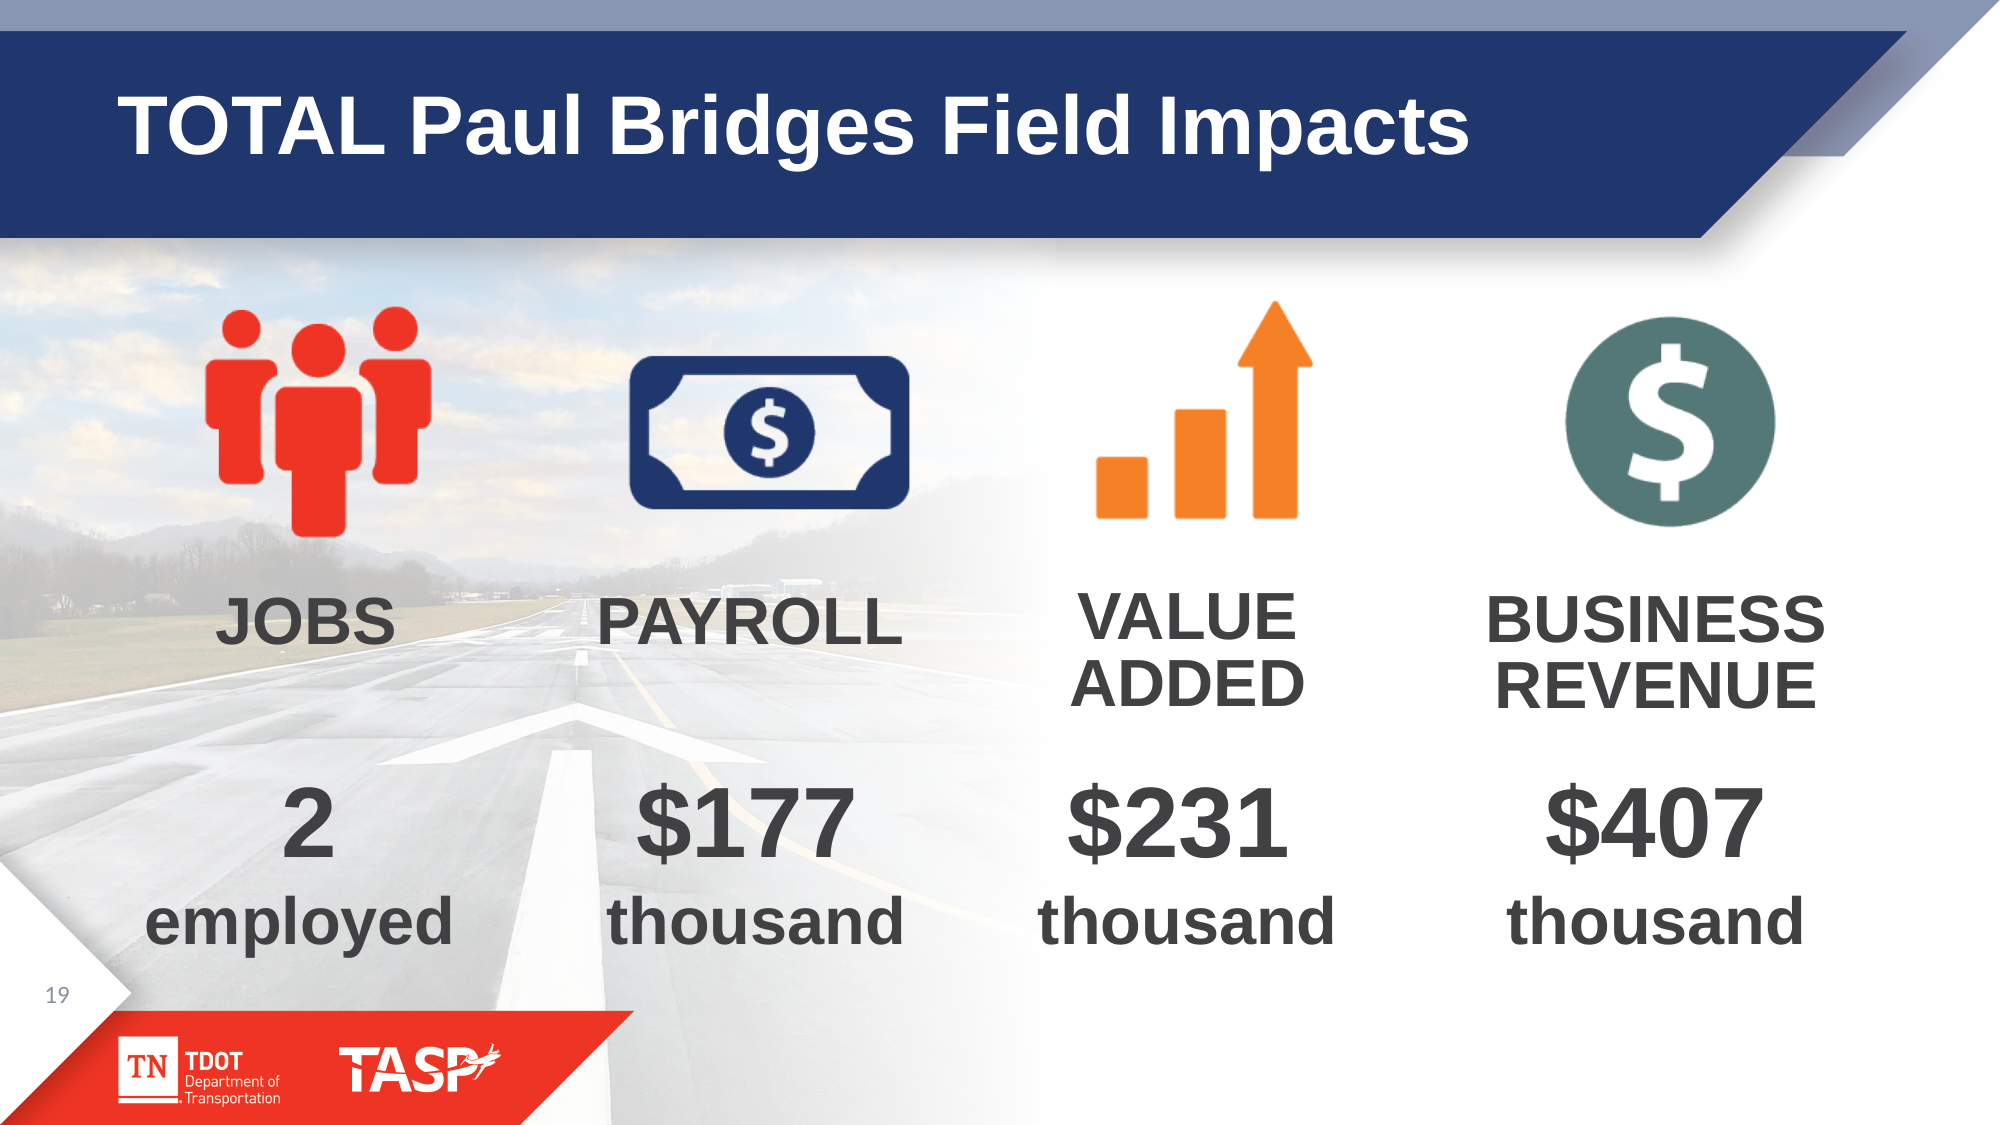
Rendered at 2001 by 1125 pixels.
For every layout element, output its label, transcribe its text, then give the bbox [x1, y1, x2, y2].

slide_number 19 [0, 963, 85, 1024]
text_box JOBS [200, 593, 419, 665]
text_box PAYROLL [581, 583, 931, 665]
text_box $407 thousand [1455, 750, 1858, 965]
text_box 2 employed [107, 750, 512, 965]
text_box $177 thousand [570, 750, 943, 965]
text_box VALUE ADDED [1045, 580, 1330, 728]
picture [0, 0, 2001, 1125]
text_box $231 thousand [987, 750, 1389, 965]
title TOTAL Paul Bridges Field Impacts [102, 32, 2000, 223]
text_box BUSINESS REVENUE [1452, 581, 1860, 730]
